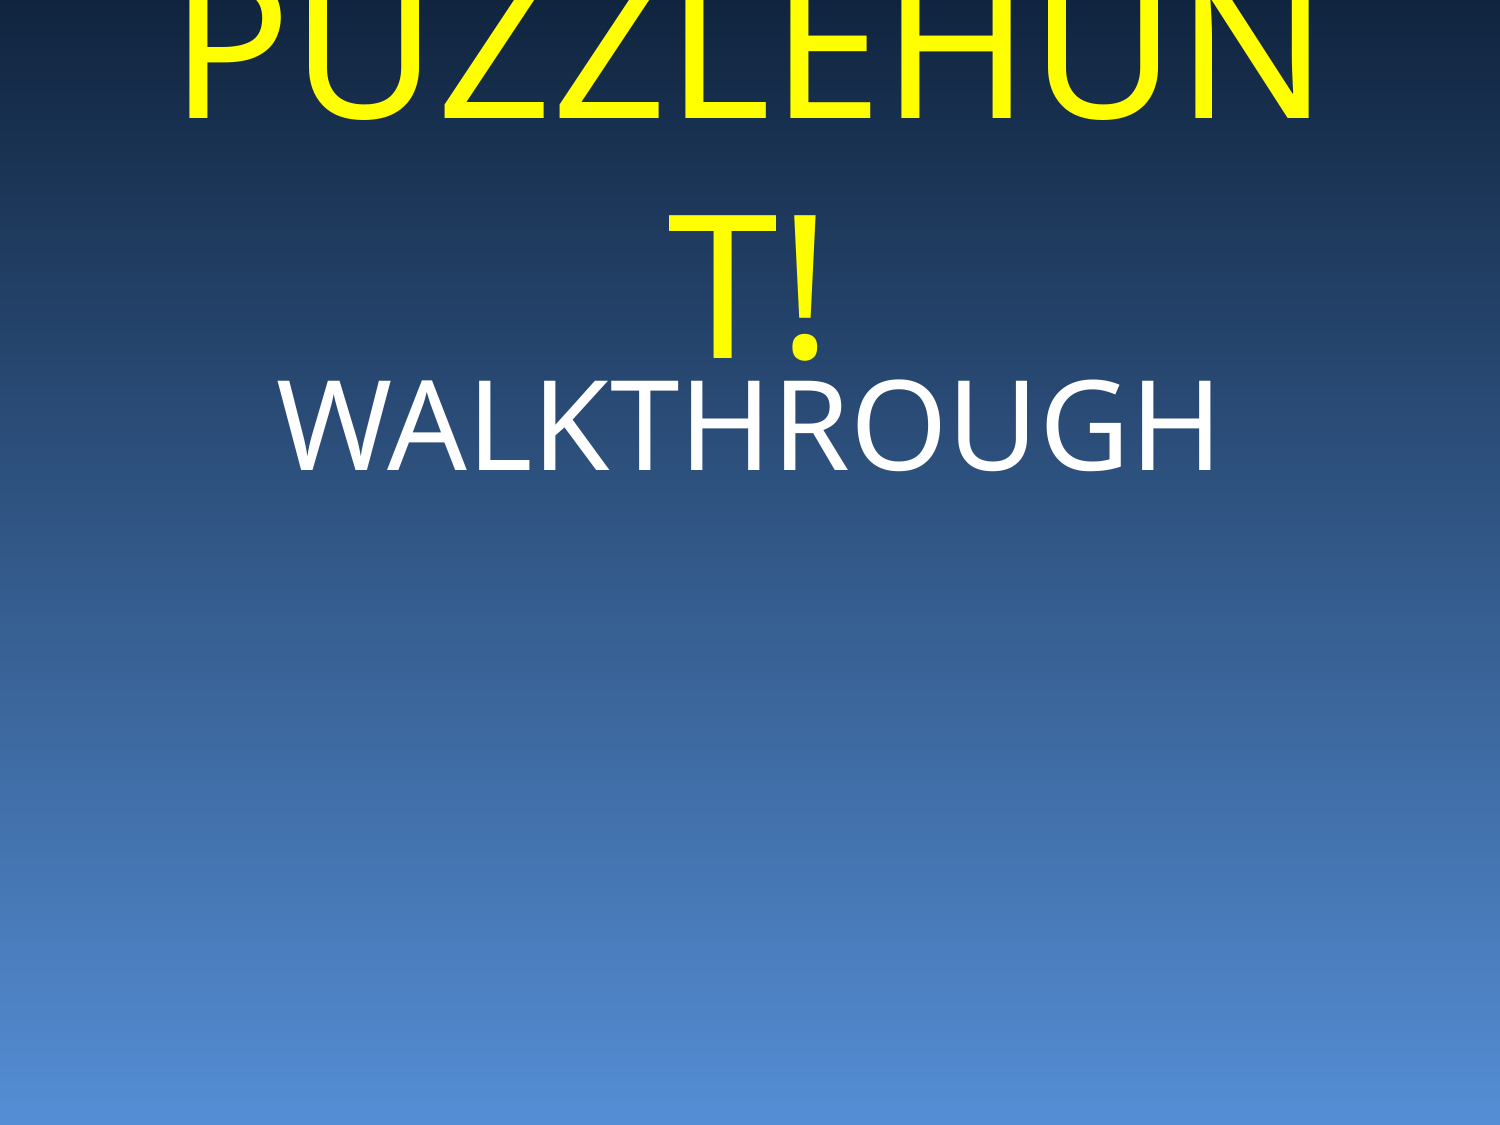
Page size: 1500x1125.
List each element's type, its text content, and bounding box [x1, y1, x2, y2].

title PUZZLEHUNT! [112, 37, 1388, 279]
subtitle WALKTHROUGH [124, 337, 1376, 1013]
